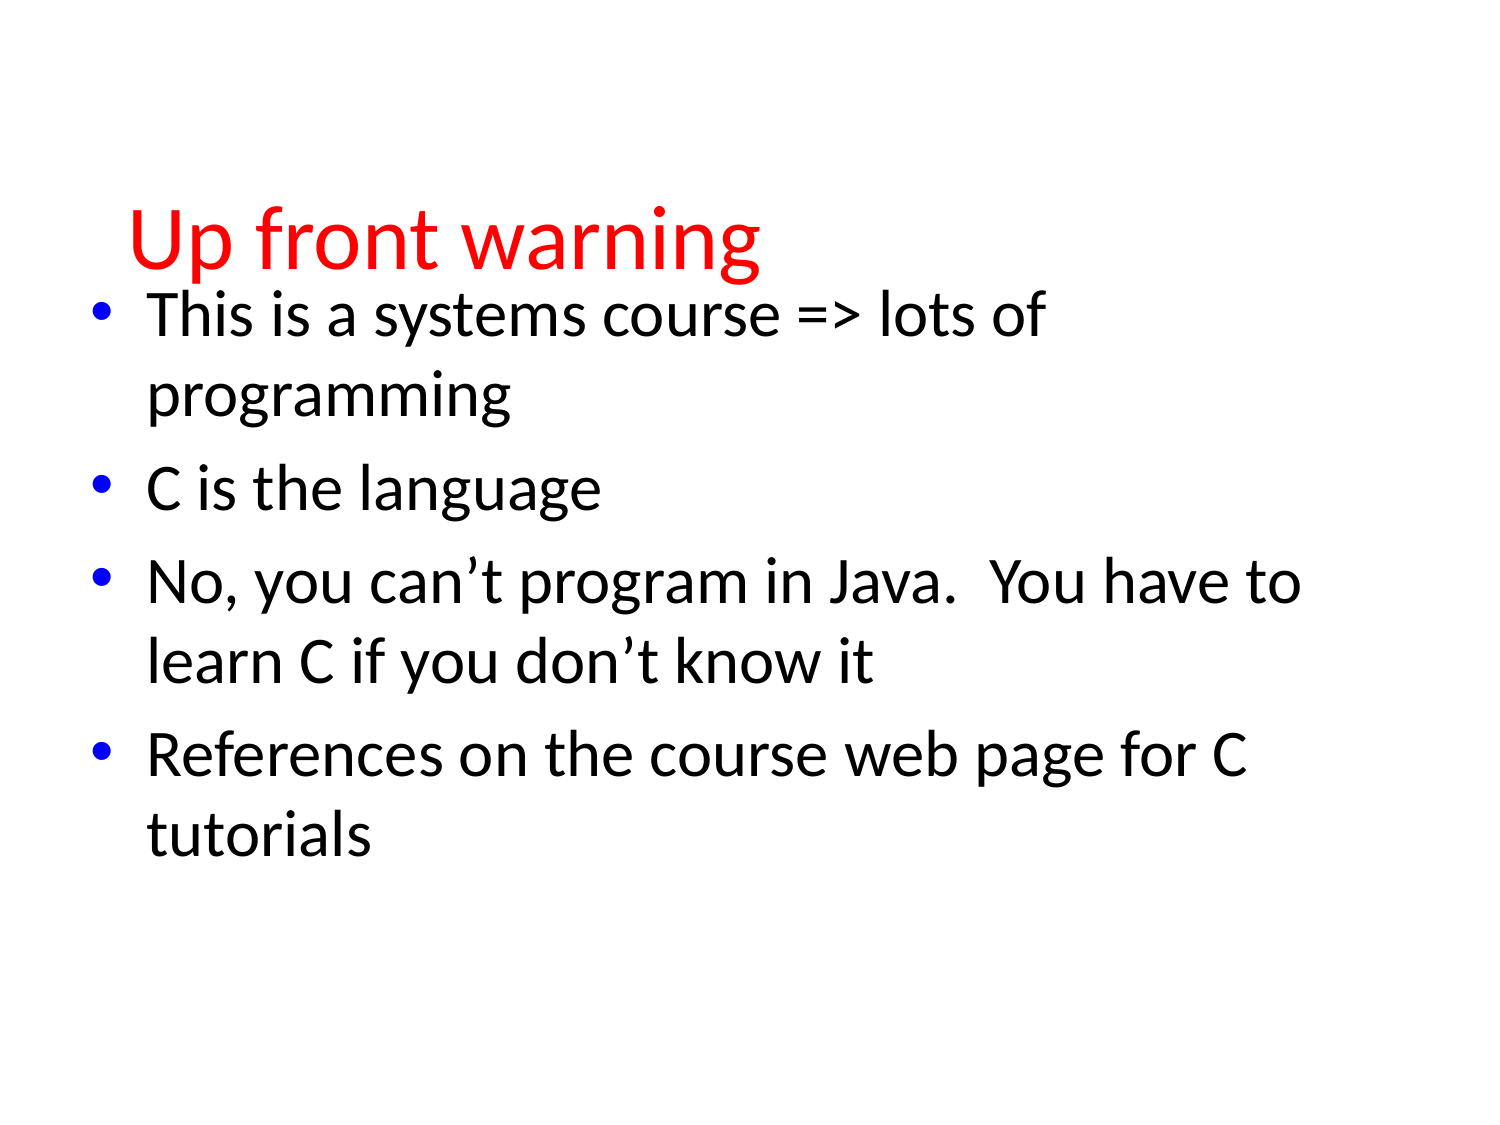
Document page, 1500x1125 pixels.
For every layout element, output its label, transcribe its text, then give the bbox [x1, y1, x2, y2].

list This is a systems course => lots of programming C is the language No, you can’t program in Java. You have to learn C if you don’t know it References on the course web page for C tutorials [75, 262, 1425, 1005]
title Up front warning [0, 138, 1120, 327]
